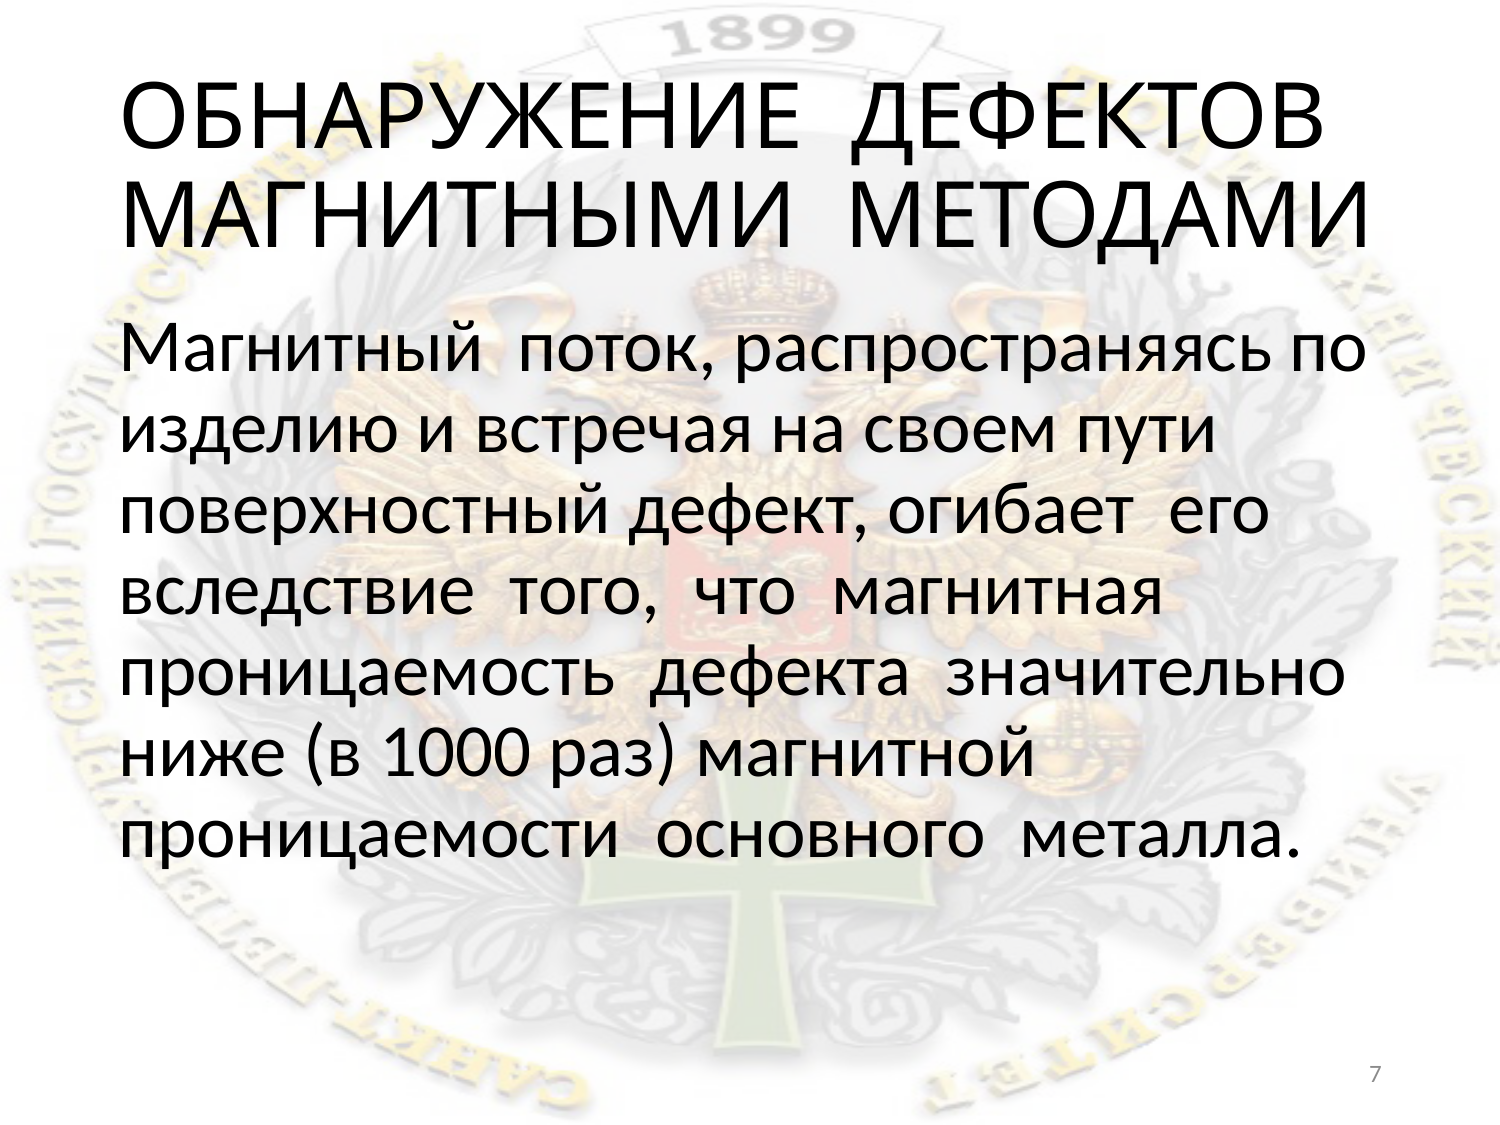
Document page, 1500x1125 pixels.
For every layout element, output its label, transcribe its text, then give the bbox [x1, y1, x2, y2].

slide_number 7 [1059, 1042, 1397, 1103]
title ОБНАРУЖЕНИЕ ДЕФЕКТОВ МАГНИТНЫМИ МЕТОДАМИ [103, 59, 1397, 278]
list Магнитный поток, распространяясь по изделию и встречая на своем пути поверхностный дефект, огибает его вследствие того, что магнитная проницаемость дефекта значительно ниже (в 1000 раз) магнитной проницаемости основного металла. [103, 299, 1397, 1014]
